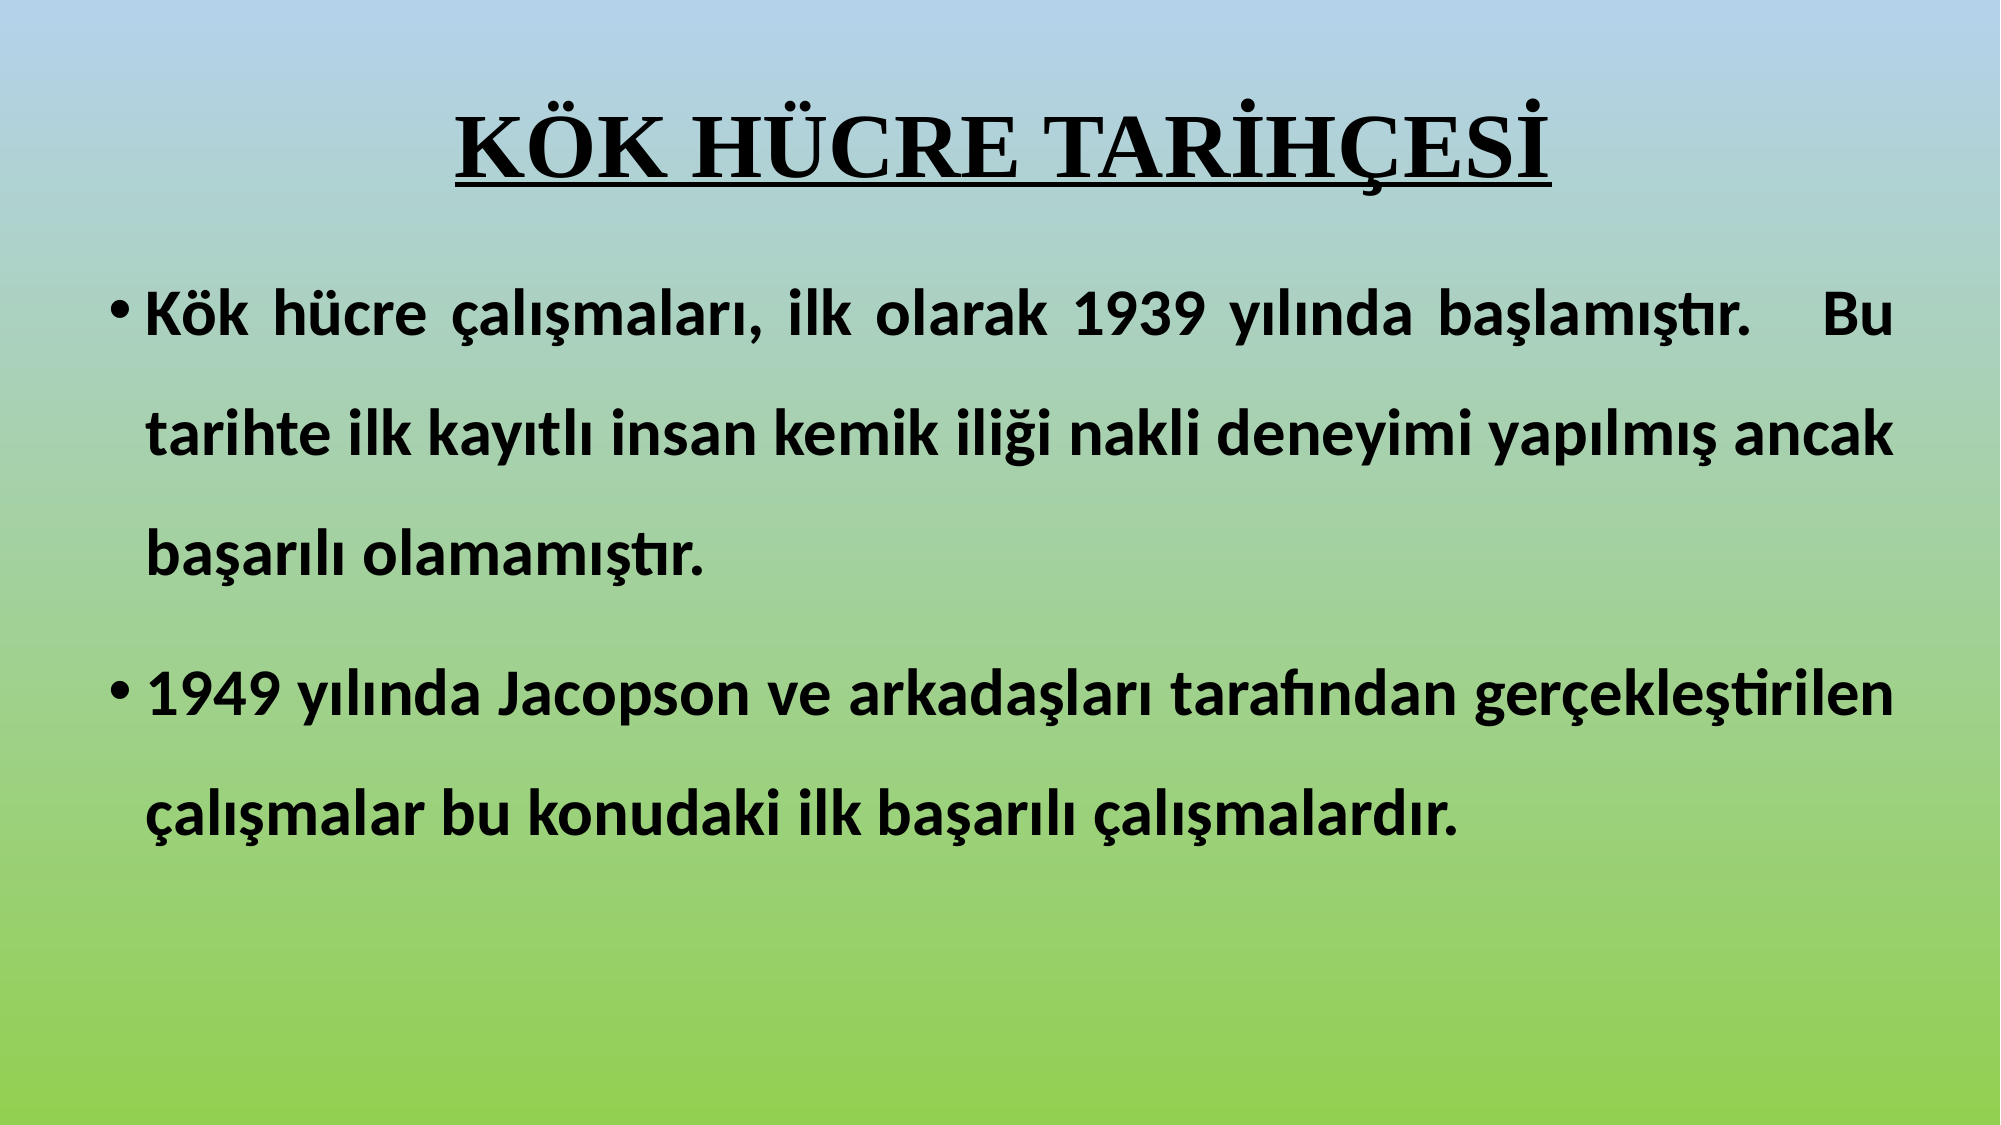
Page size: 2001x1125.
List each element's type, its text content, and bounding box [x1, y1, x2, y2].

title KÖK HÜCRE TARİHÇESİ [424, 74, 1582, 221]
list Kök hücre çalışmaları, ilk olarak 1939 yılında başlamıştır. Bu tarihte ilk kayıtlı insan kemik iliği nakli deneyimi yapılmış ancak başarılı olamamıştır. 1949 yılında Jacopson ve arkadaşları tarafından gerçekleştirilen çalışmalar bu konudaki ilk başarılı çalışmalardır. [93, 221, 1914, 1025]
